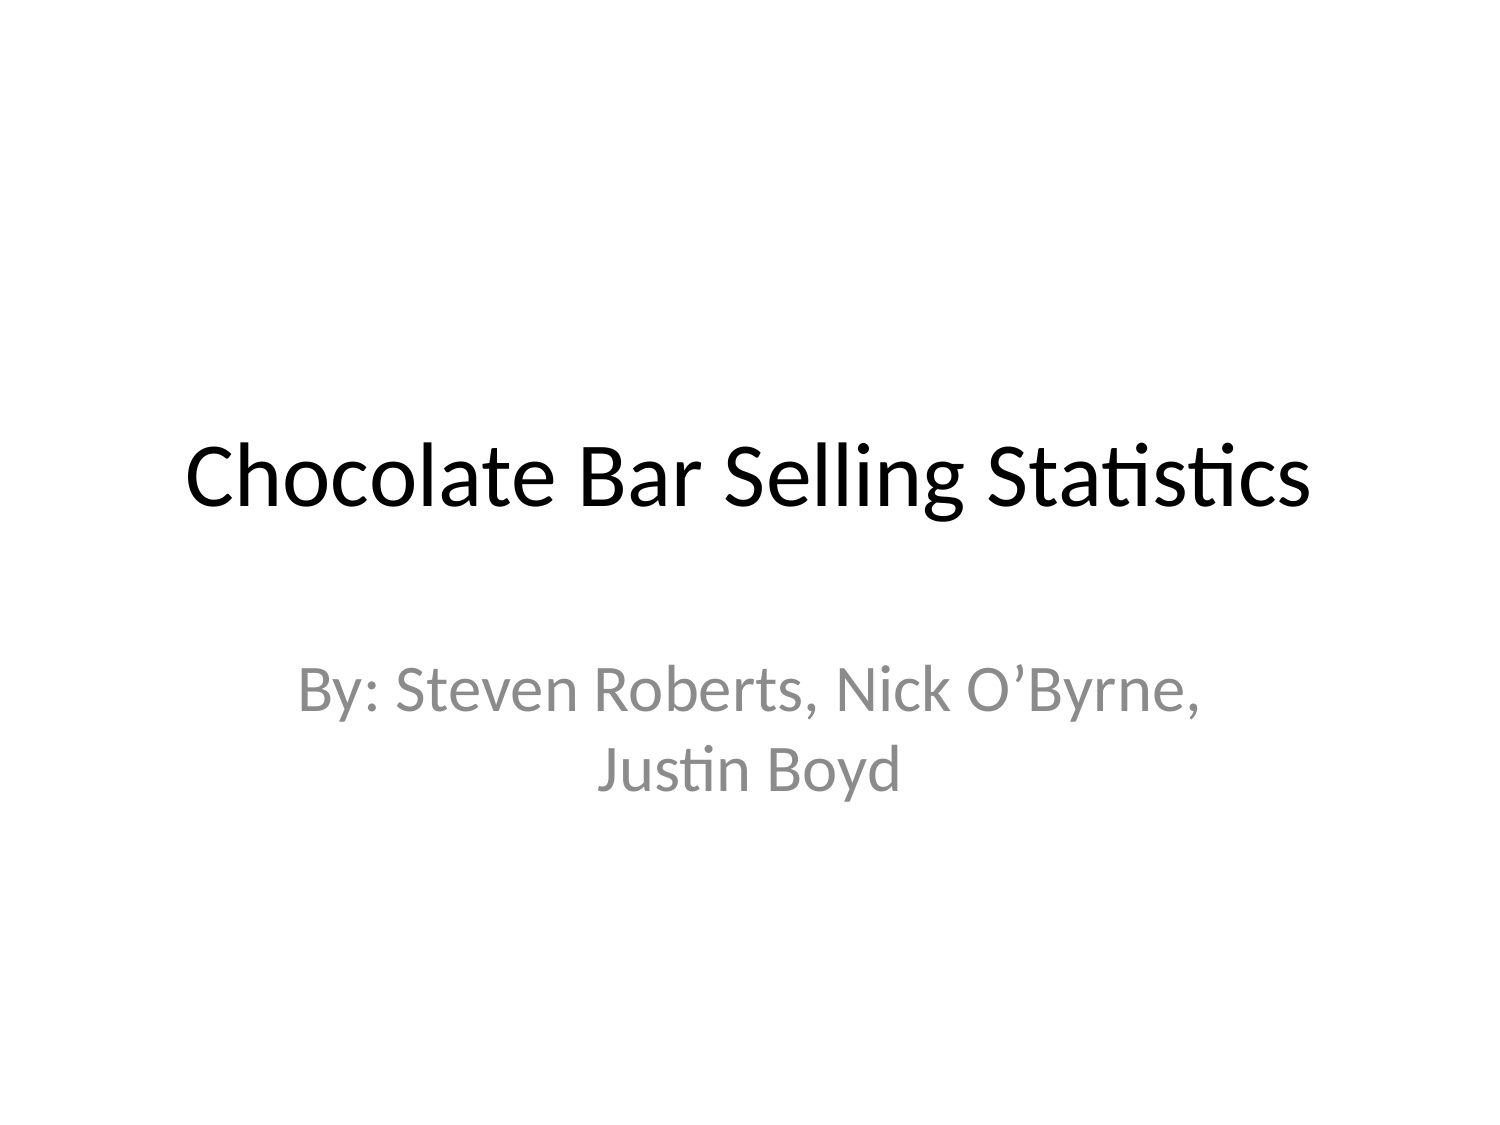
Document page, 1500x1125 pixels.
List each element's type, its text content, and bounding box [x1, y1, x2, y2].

title Chocolate Bar Selling Statistics [112, 349, 1388, 591]
subtitle By: Steven Roberts, Nick O’Byrne, Justin Boyd [225, 637, 1275, 925]
